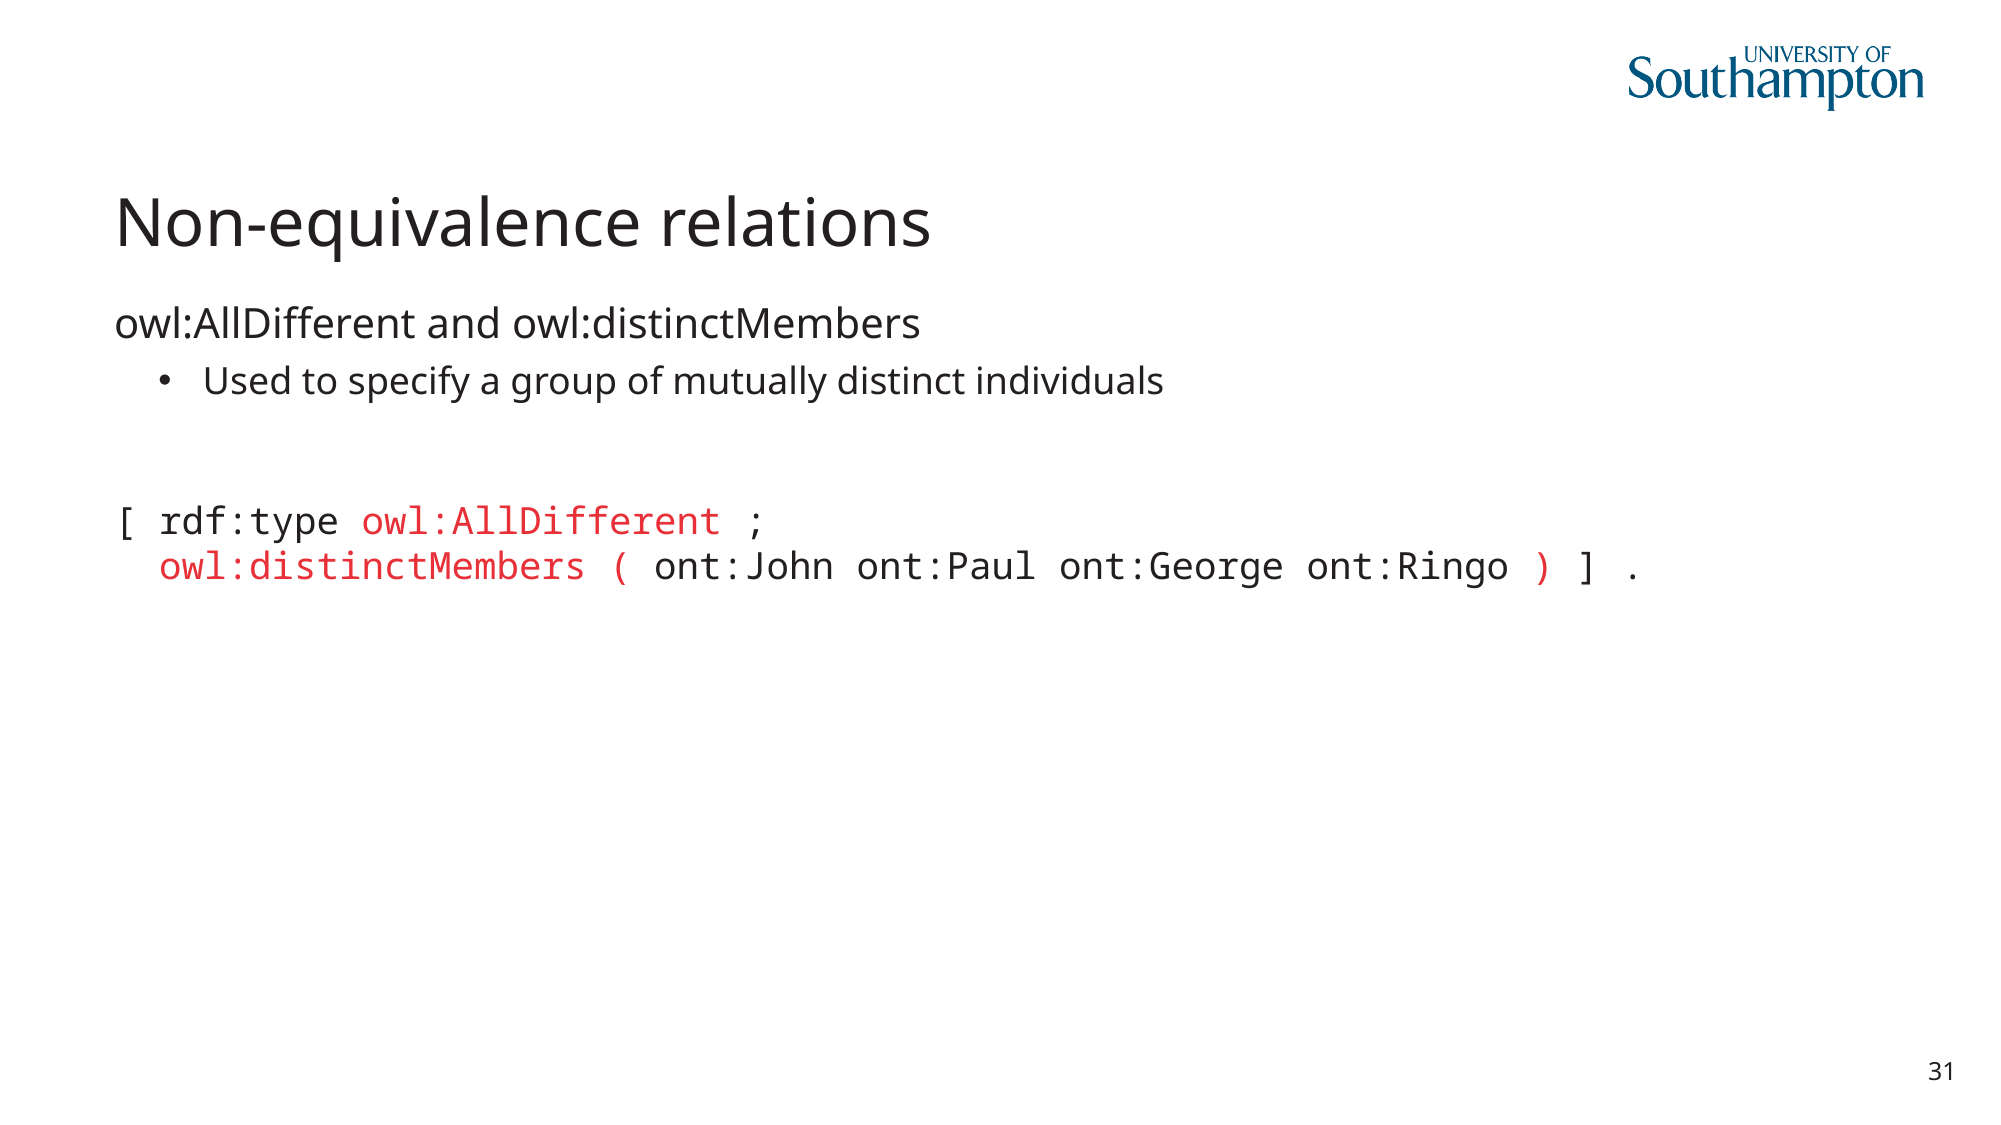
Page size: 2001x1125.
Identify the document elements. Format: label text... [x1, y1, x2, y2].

title Non-equivalence relations [102, 113, 1898, 268]
picture [1629, 46, 1924, 111]
list owl:AllDifferent and owl:distinctMembers Used to specify a group of mutually distinct individuals [ rdf:type owl:AllDifferent ; owl:distinctMembers ( ont:John ont:Paul ont:George ont:Ringo ) ] . [102, 290, 1898, 1024]
picture [1629, 71, 1648, 95]
picture [1869, 48, 1877, 60]
